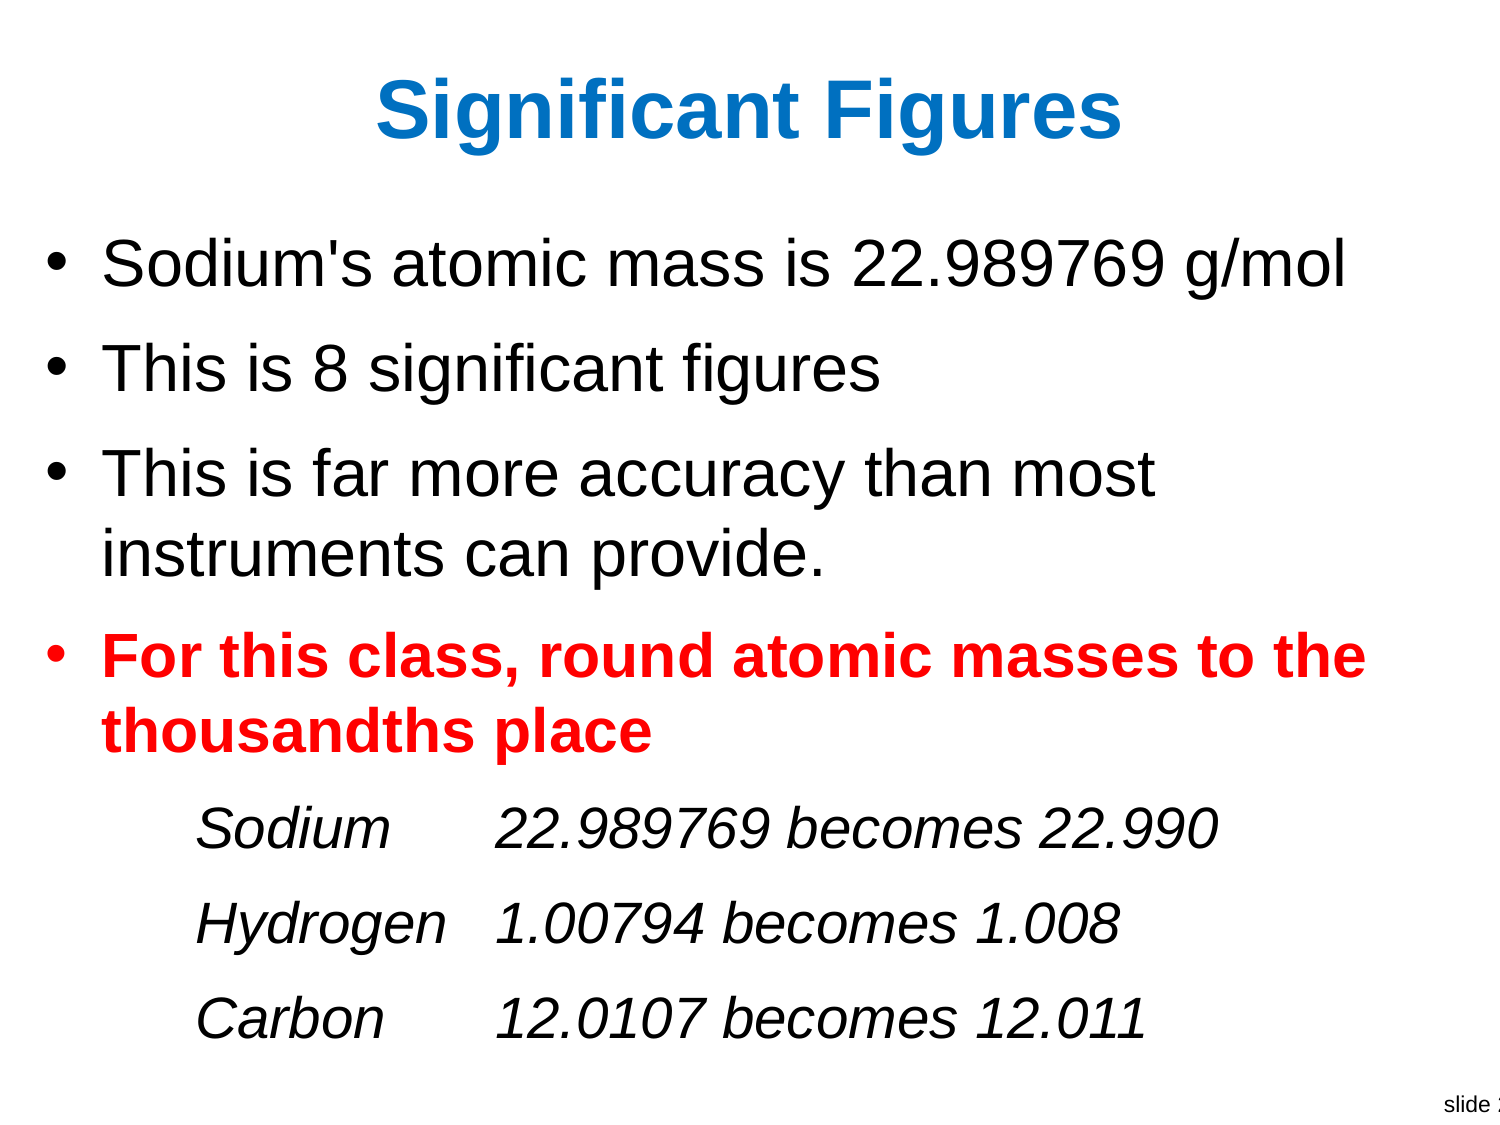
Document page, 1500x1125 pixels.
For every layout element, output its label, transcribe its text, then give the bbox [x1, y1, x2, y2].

title Significant Figures [29, 45, 1471, 166]
list Sodium's atomic mass is 22.989769 g/mol This is 8 significant figures This is far more accuracy than most instruments can provide. For this class, round atomic masses to the thousandths place Sodium 22.989769 becomes 22.990 Hydrogen 1.00794 becomes 1.008 Carbon 12.0107 becomes 12.011 [29, 212, 1471, 1055]
